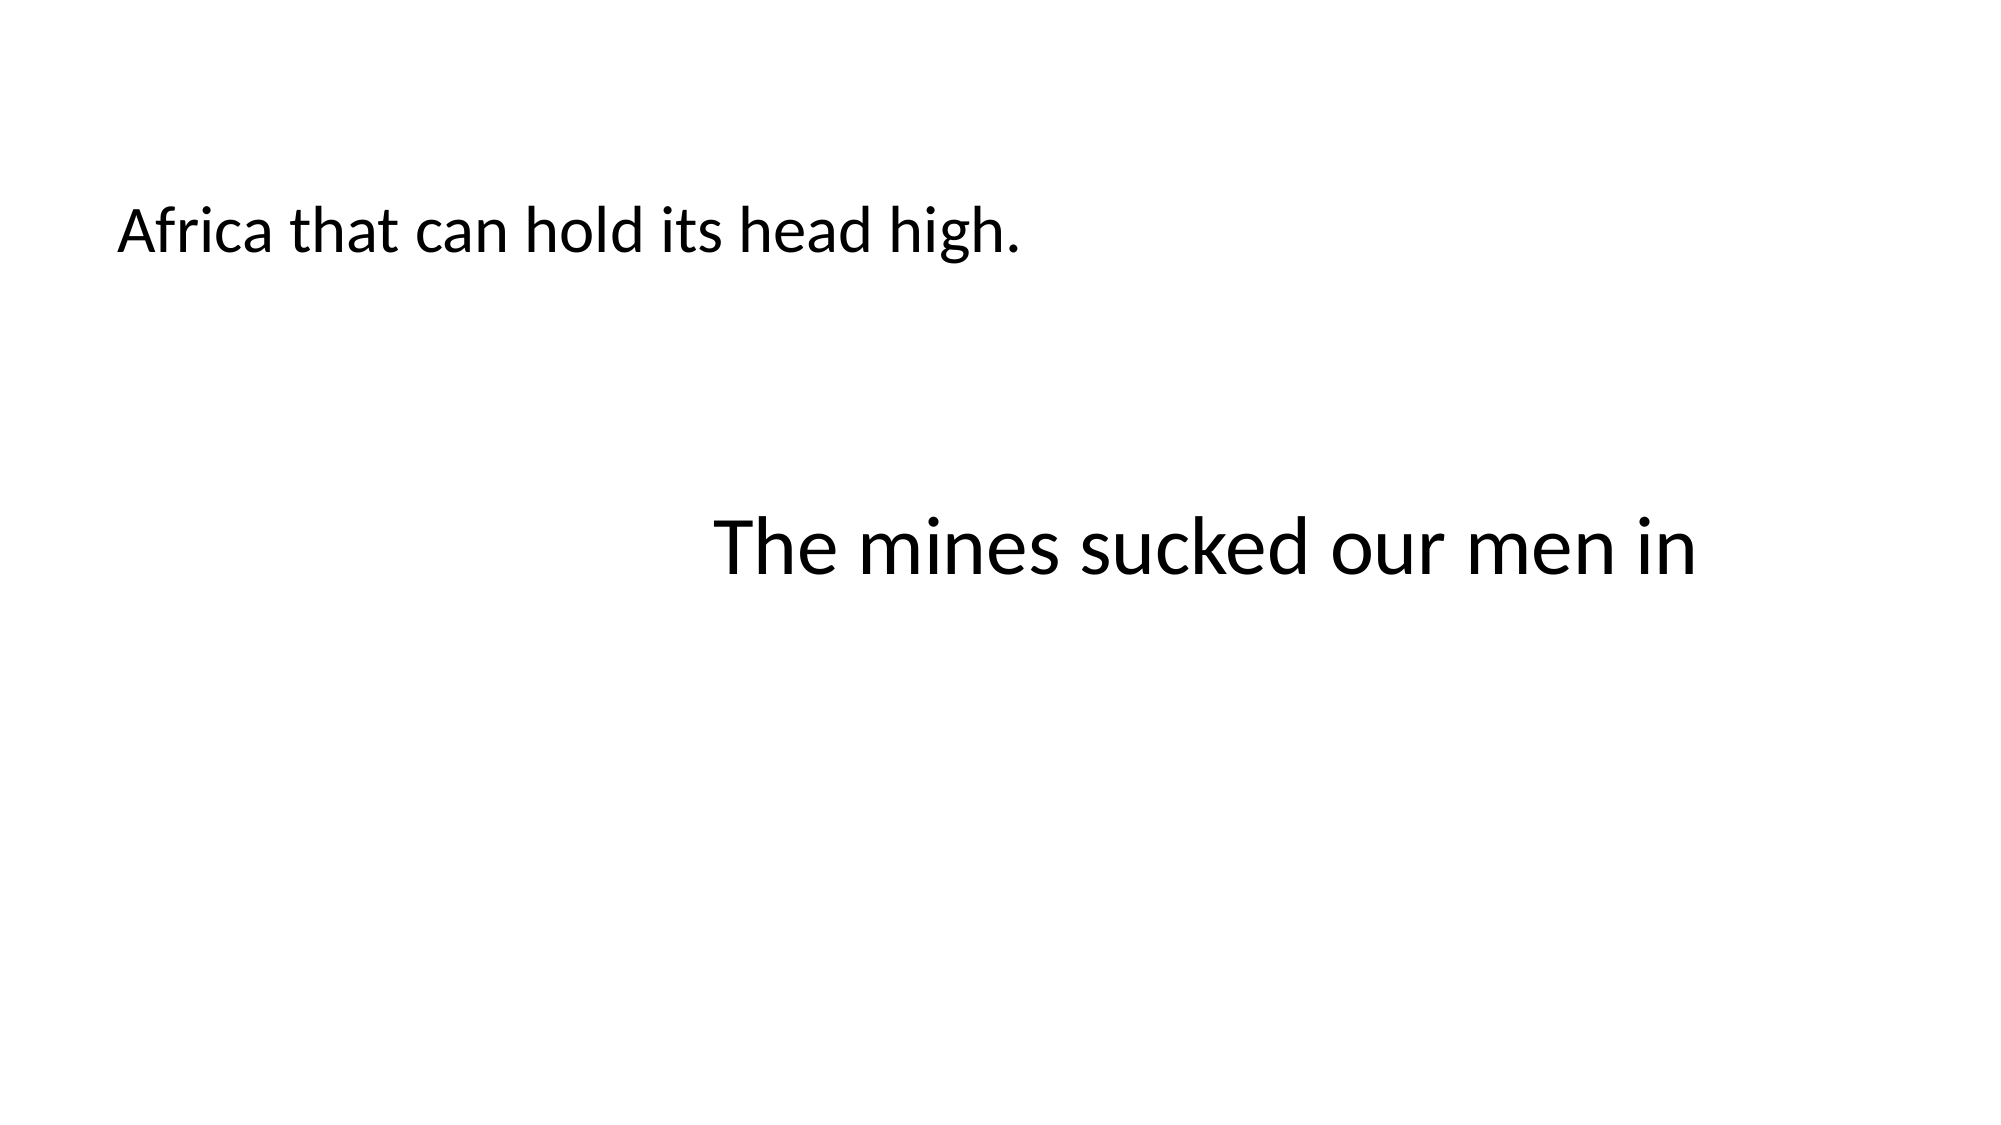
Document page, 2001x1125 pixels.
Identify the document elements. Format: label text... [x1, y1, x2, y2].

text_box Africa that can hold its head high. [102, 178, 1580, 274]
text_box The mines sucked our men in [698, 483, 1733, 599]
